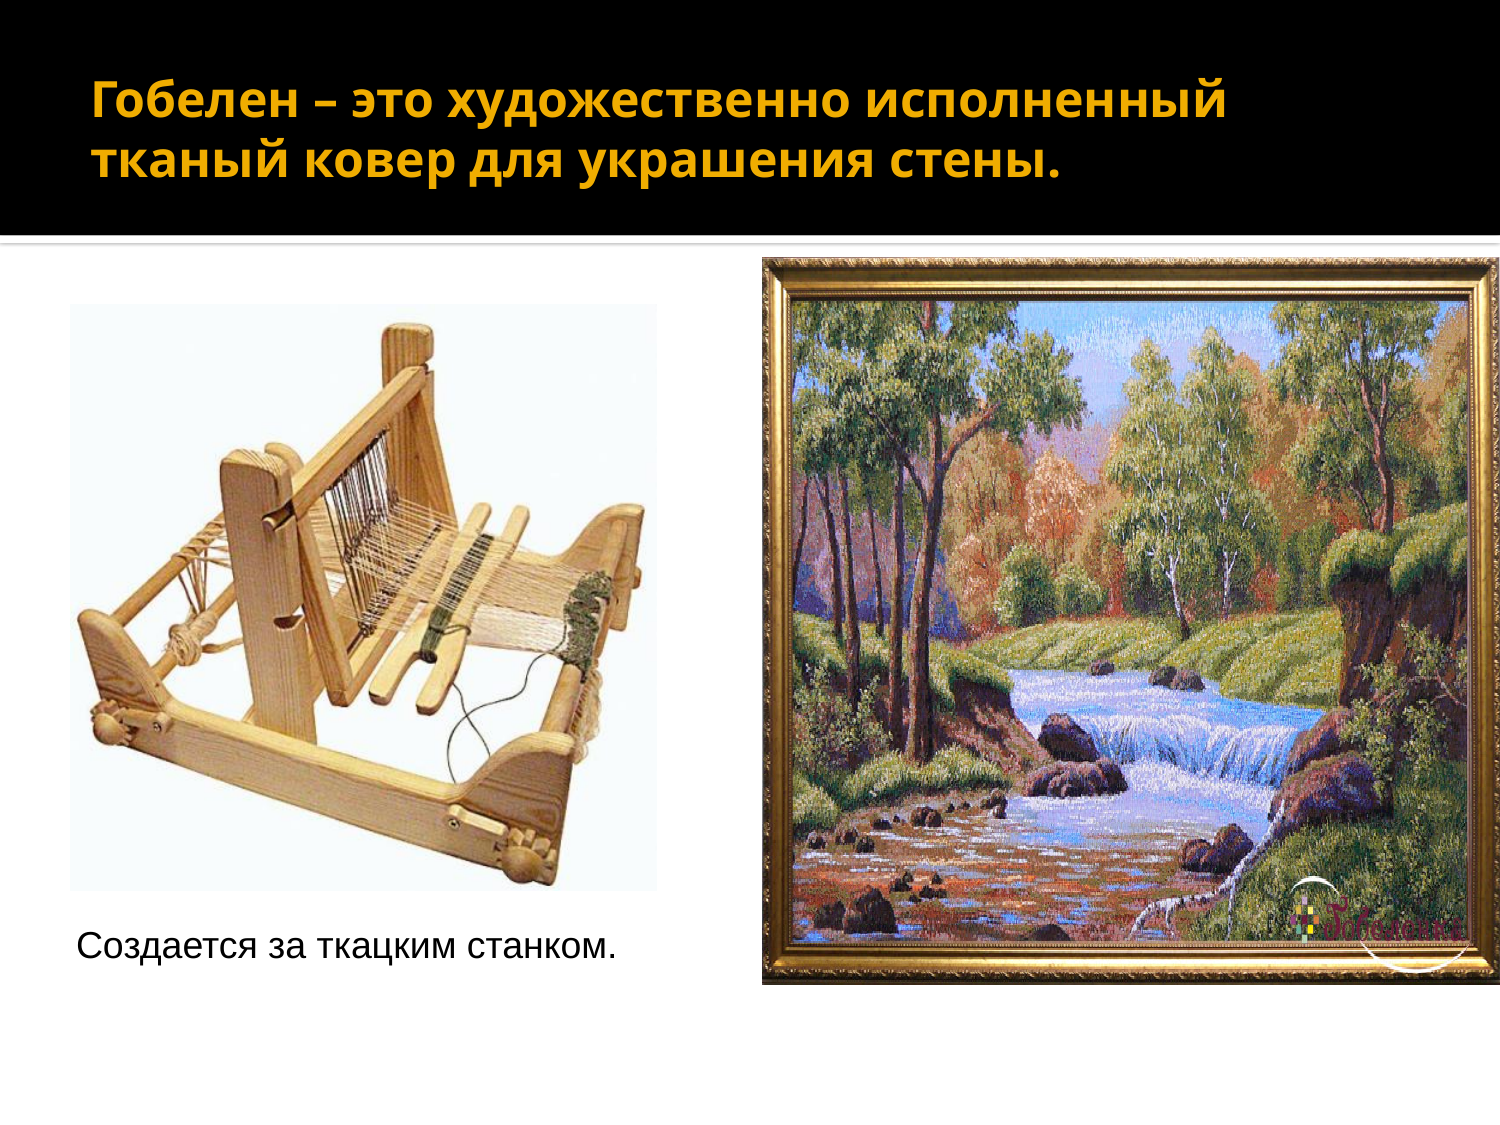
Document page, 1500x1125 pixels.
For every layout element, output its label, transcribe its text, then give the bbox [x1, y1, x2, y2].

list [70, 304, 657, 891]
title Гобелен – это художественно исполненный тканый ковер для украшения стены. [75, 24, 1425, 231]
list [762, 257, 1500, 985]
text_box Создается за ткацким станком. [61, 913, 634, 974]
